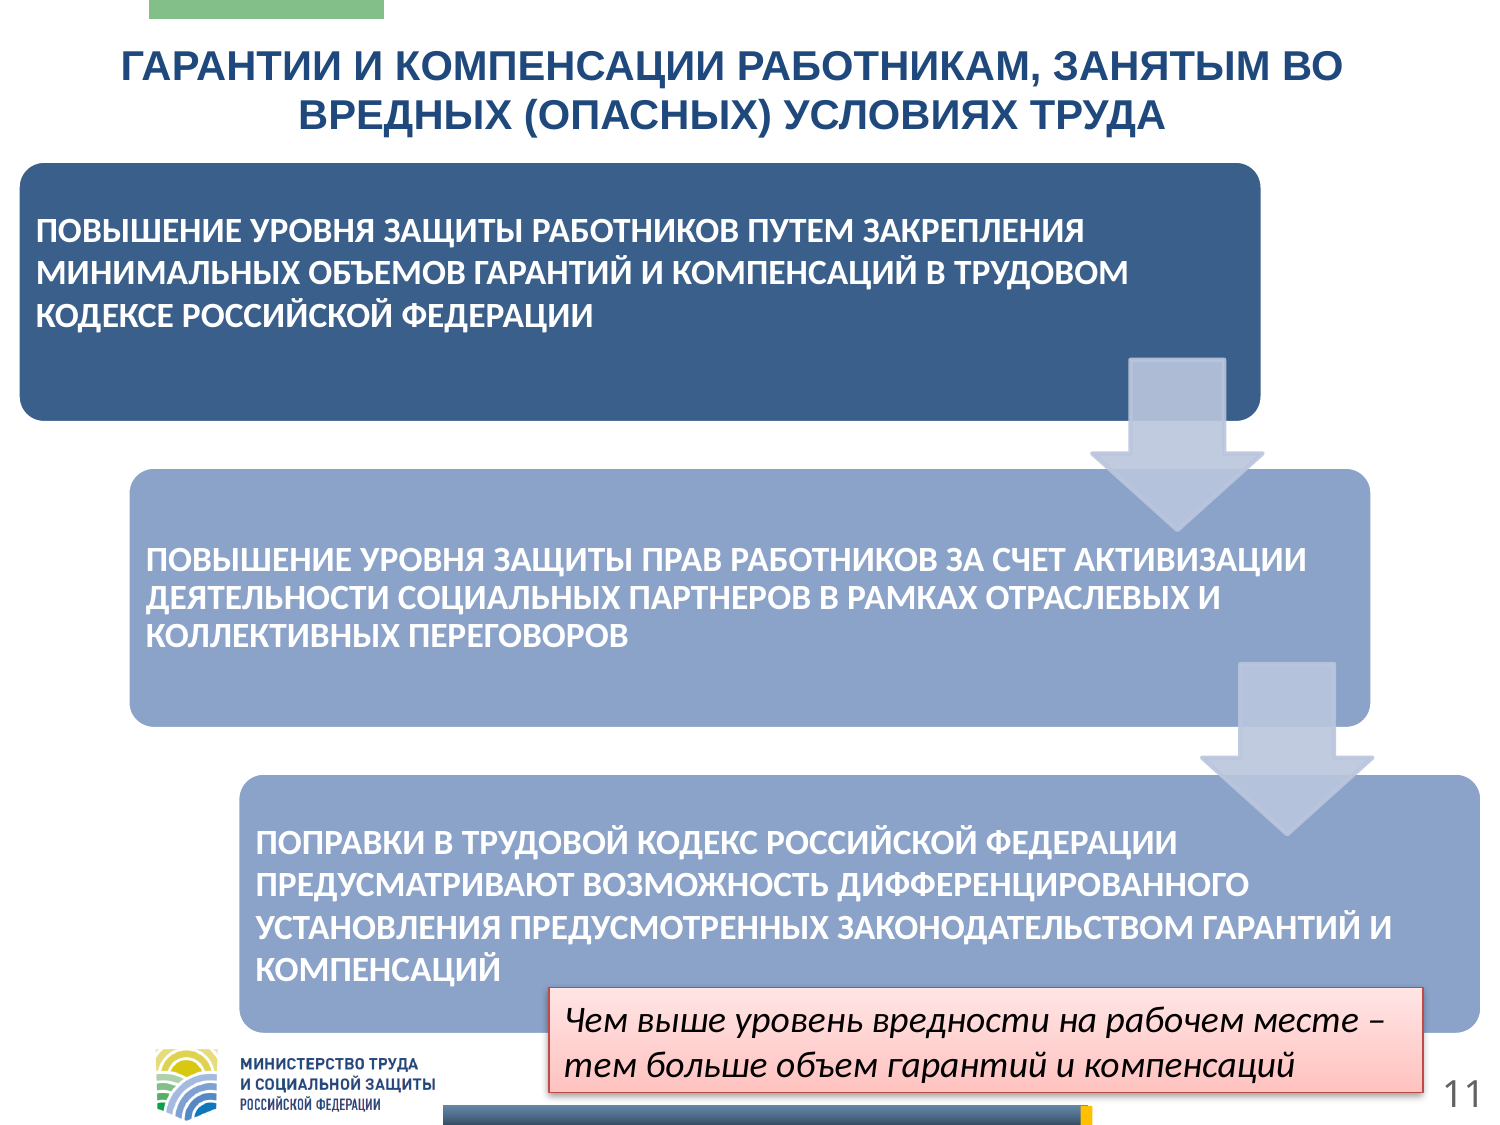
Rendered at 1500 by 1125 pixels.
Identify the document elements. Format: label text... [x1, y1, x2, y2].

text_box ГАРАНТИИ И КОМПЕНСАЦИИ РАБОТНИКАМ, ЗАНЯТЫМ ВО ВРЕДНЫХ (ОПАСНЫХ) УСЛОВИЯХ ТРУДА [53, 30, 1412, 146]
text_box Чем выше уровень вредности на рабочем месте – тем больше объем гарантий и компенсаций [548, 1045, 1424, 1093]
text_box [17, 160, 1483, 1036]
text_box [1079, 1104, 1094, 1125]
slide_number 11 [1415, 1065, 1500, 1125]
picture [147, 1043, 444, 1125]
text_box [448, 1105, 1079, 1125]
picture [149, 0, 385, 19]
